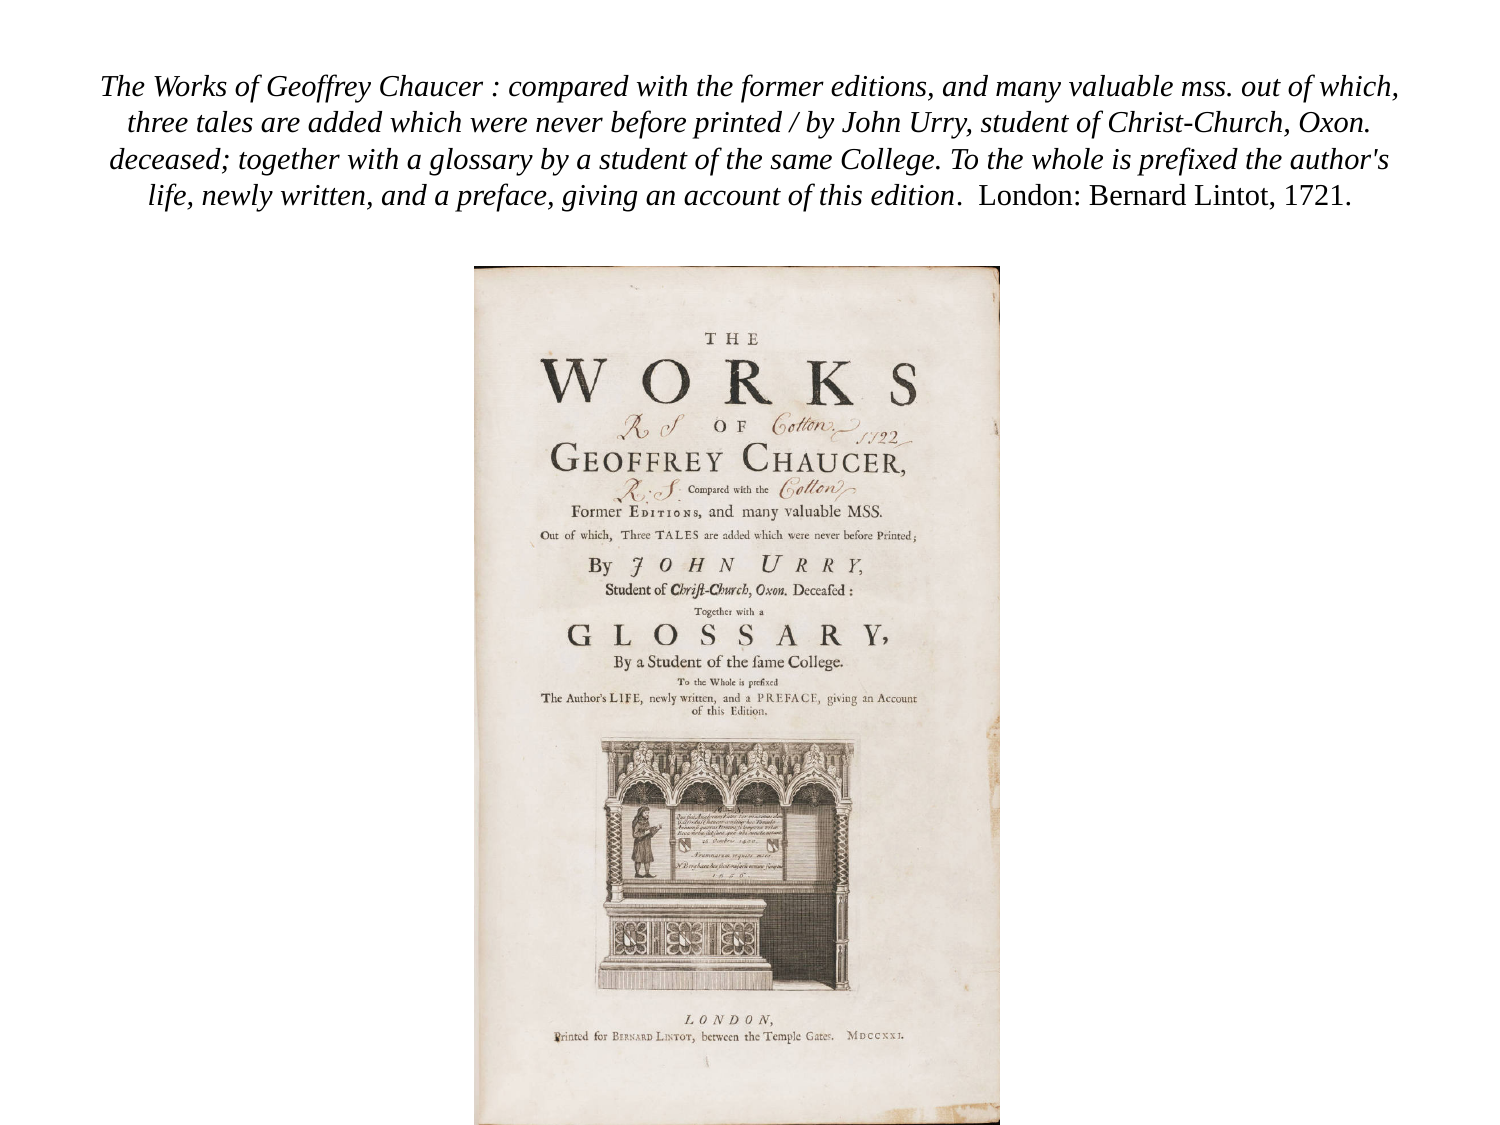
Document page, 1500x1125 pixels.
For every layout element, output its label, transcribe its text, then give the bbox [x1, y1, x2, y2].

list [474, 266, 1001, 1125]
title The Works of Geoffrey Chaucer : compared with the former editions, and many valuable mss. out of which, three tales are added which were never before printed / by John Urry, student of Christ-Church, Oxon. deceased; together with a glossary by a student of the same College. To the whole is prefixed the author's life, newly written, and a preface, giving an account of this edition. London: Bernard Lintot, 1721. [75, 45, 1425, 233]
